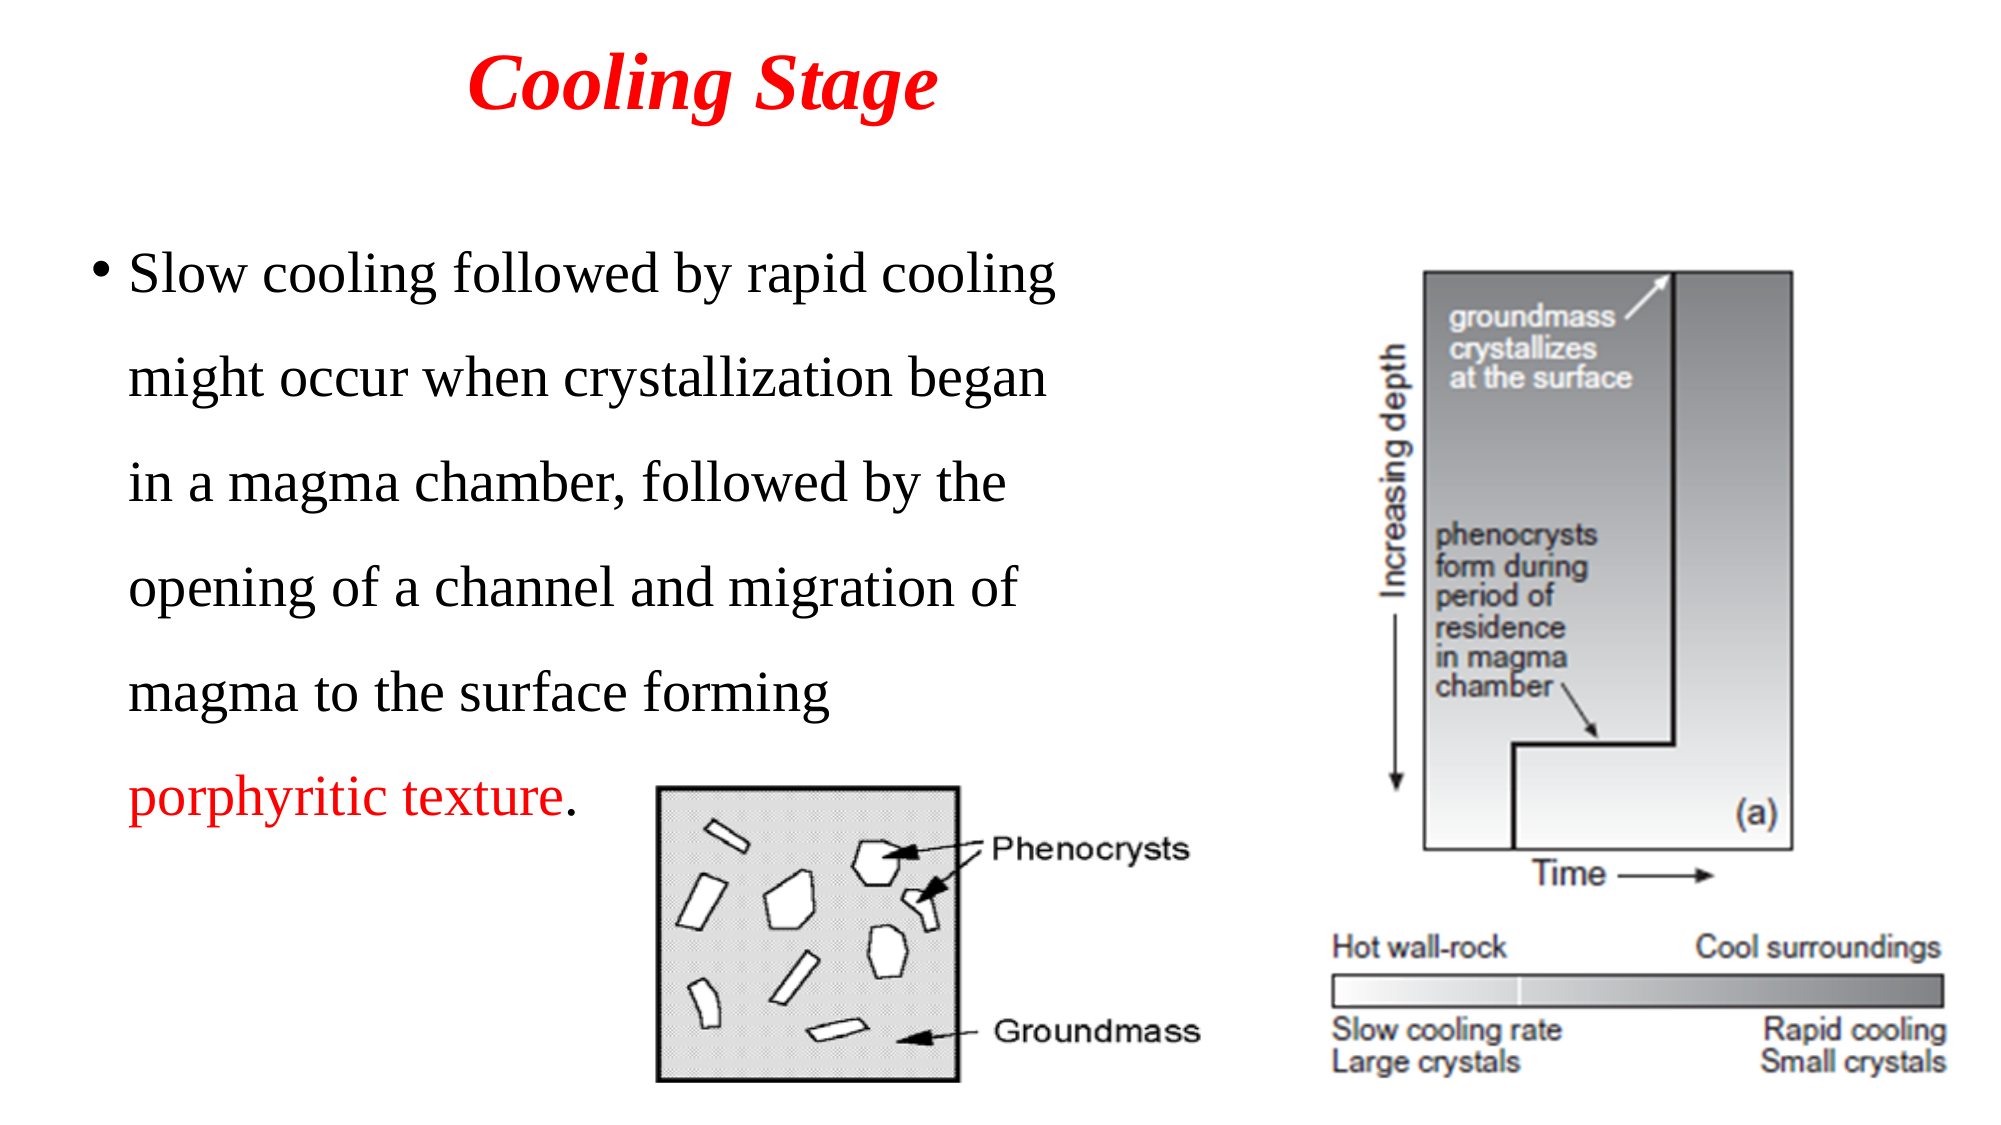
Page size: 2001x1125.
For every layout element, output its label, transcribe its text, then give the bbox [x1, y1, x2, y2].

picture [652, 783, 1205, 1083]
title Cooling Stage [452, 0, 1300, 192]
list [1204, 260, 1972, 1083]
text_box Slow cooling followed by rapid cooling might occur when crystallization began in a magma chamber, followed by the opening of a channel and migration of magma to the surface forming porphyritic texture. [76, 191, 1109, 1015]
